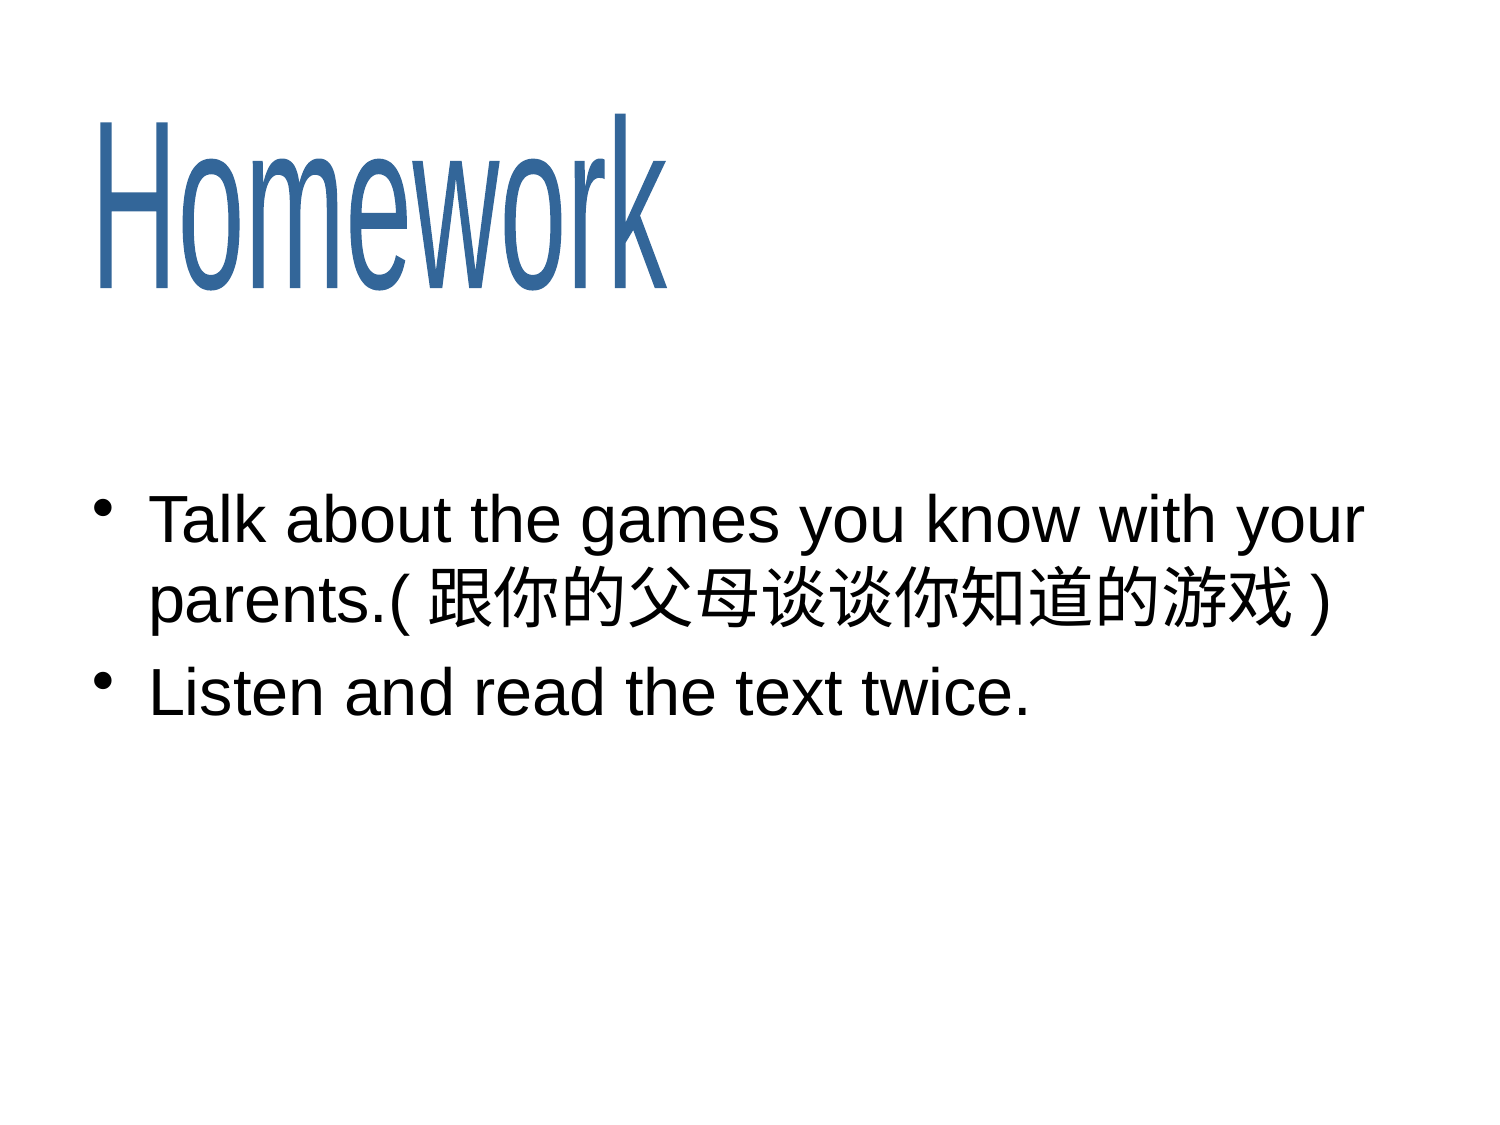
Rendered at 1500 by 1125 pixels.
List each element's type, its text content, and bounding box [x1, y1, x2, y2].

list Talk about the games you know with your parents.(跟你的父母谈谈你知道的游戏) Listen and read the text twice. [76, 467, 1427, 776]
